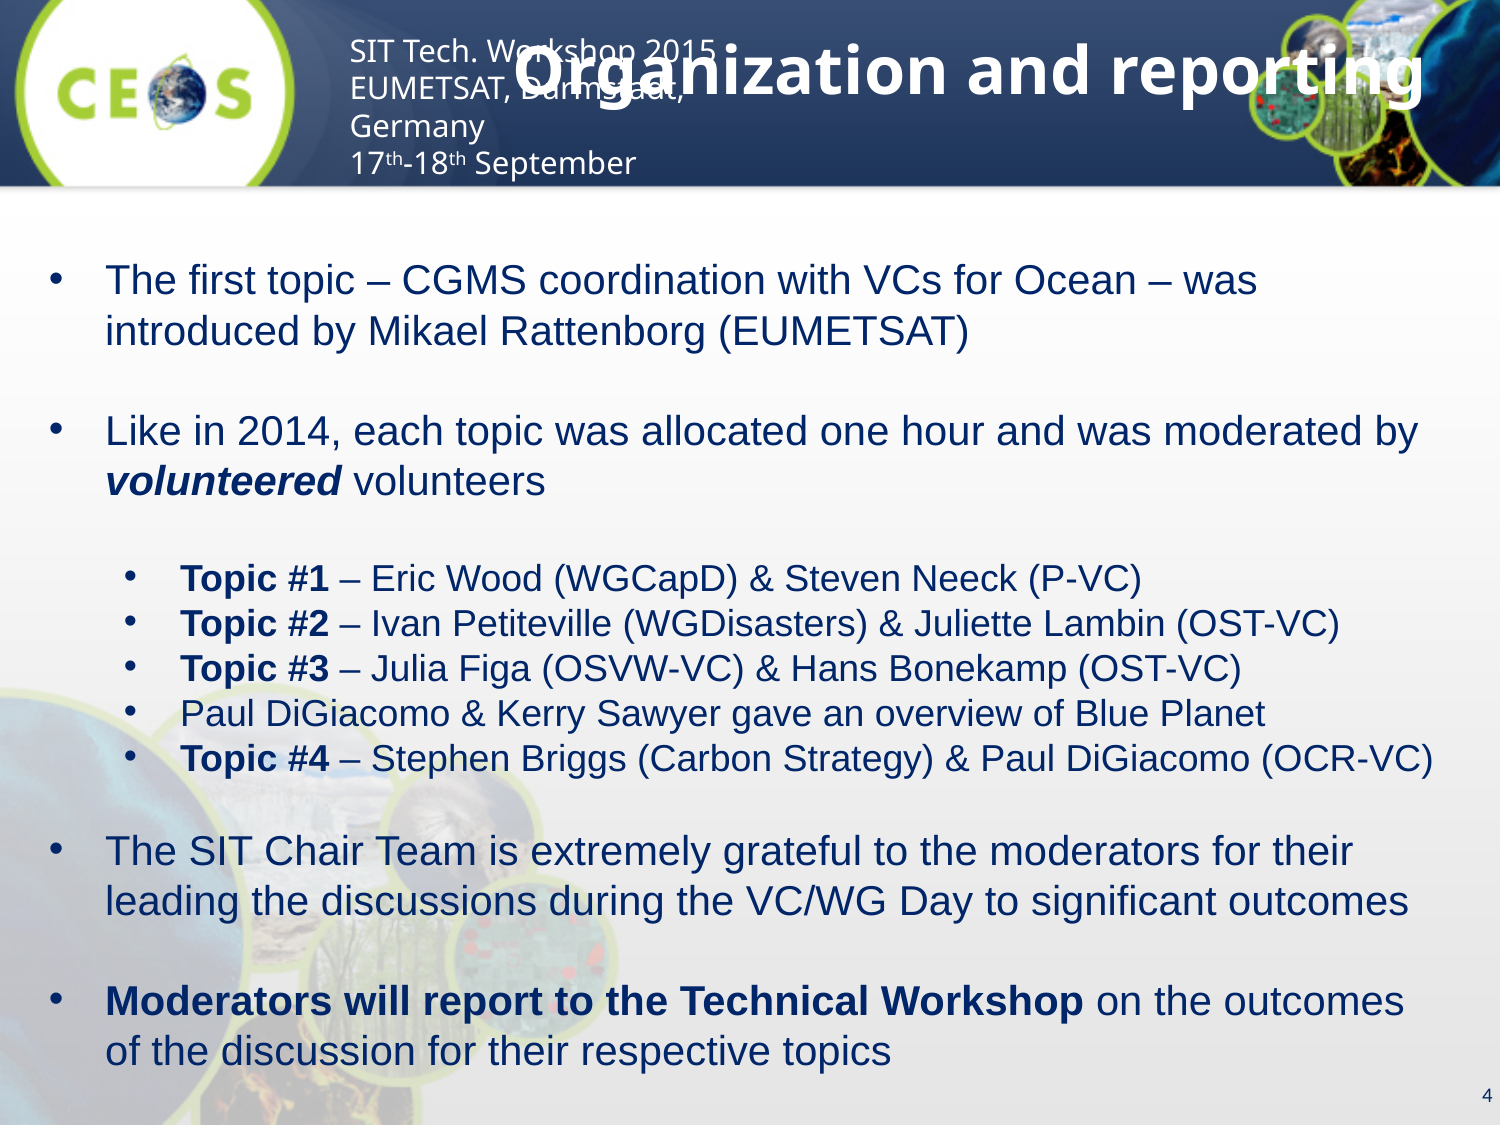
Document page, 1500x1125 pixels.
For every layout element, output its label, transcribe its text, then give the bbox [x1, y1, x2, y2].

picture [0, 0, 1500, 1125]
text_box The first topic – CGMS coordination with VCs for Ocean – was introduced by Mikael Rattenborg (EUMETSAT) Like in 2014, each topic was allocated one hour and was moderated by volunteered volunteers Topic #1 – Eric Wood (WGCapD) & Steven Neeck (P-VC) Topic #2 – Ivan Petiteville (WGDisasters) & Juliette Lambin (OST-VC) Topic #3 – Julia Figa (OSVW-VC) & Hans Bonekamp (OST-VC) Paul DiGiacomo & Kerry Sawyer gave an overview of Blue Planet Topic #4 – Stephen Briggs (Carbon Strategy) & Paul DiGiacomo (OCR-VC) The SIT Chair Team is extremely grateful to the moderators for their leading the discussions during the VC/WG Day to significant outcomes Moderators will report to the Technical Workshop on the outcomes of the discussion for their respective topics [34, 246, 1463, 1081]
slide_number 4 [1186, 1073, 1500, 1117]
picture [476, 81, 483, 90]
text_box Organization and reporting [487, 18, 1443, 118]
